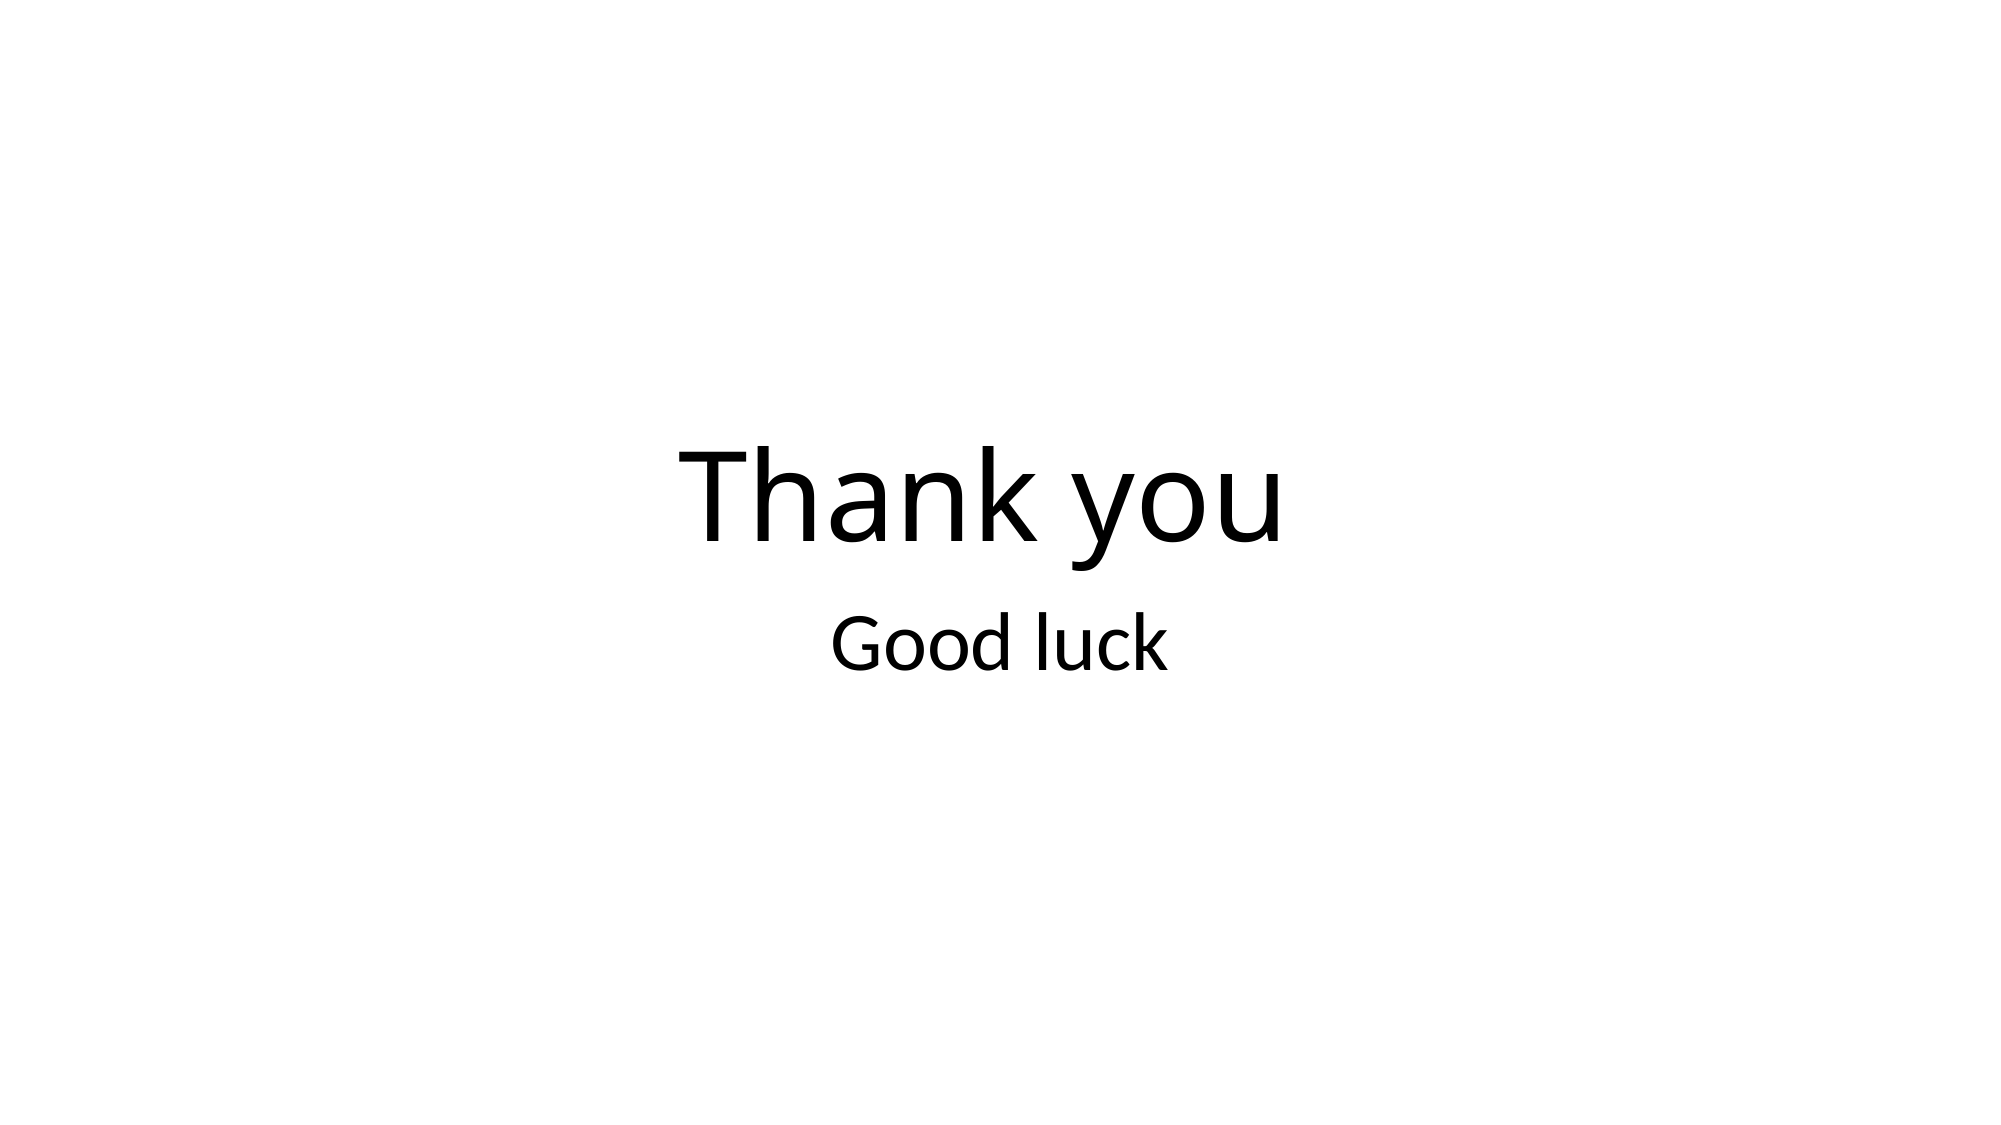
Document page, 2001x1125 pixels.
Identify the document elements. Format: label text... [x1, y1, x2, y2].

title Thank you [249, 184, 1750, 576]
subtitle Good luck [249, 590, 1750, 863]
